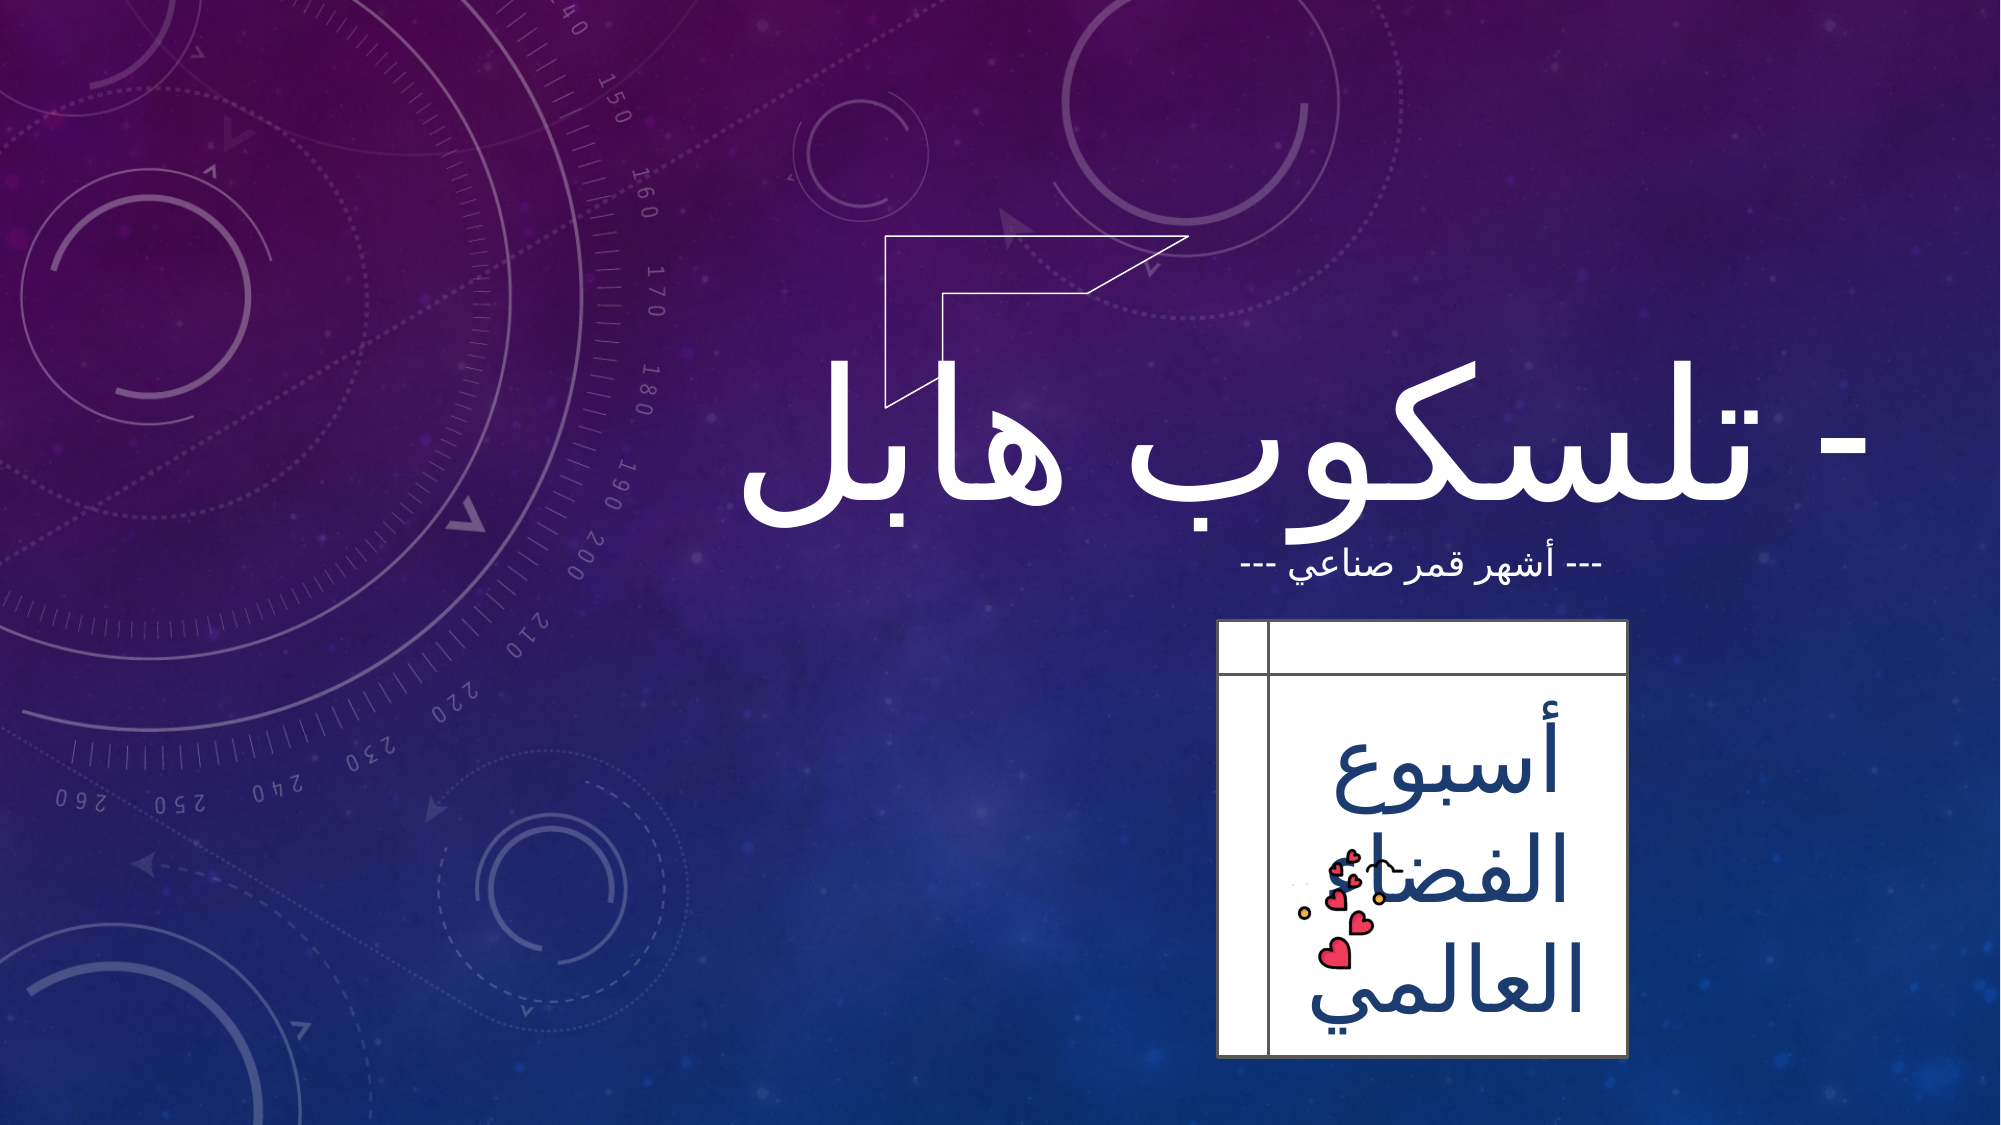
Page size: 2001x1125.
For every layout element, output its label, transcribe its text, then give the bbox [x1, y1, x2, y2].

title - تلسكوب هابل [709, 147, 1891, 545]
text_box أسبوع الفضاء العالمي [1216, 618, 1629, 1059]
subtitle --- أشهر قمر صناعي --- [730, 531, 1911, 762]
text_box [885, 236, 1189, 409]
picture [0, 0, 2001, 1125]
